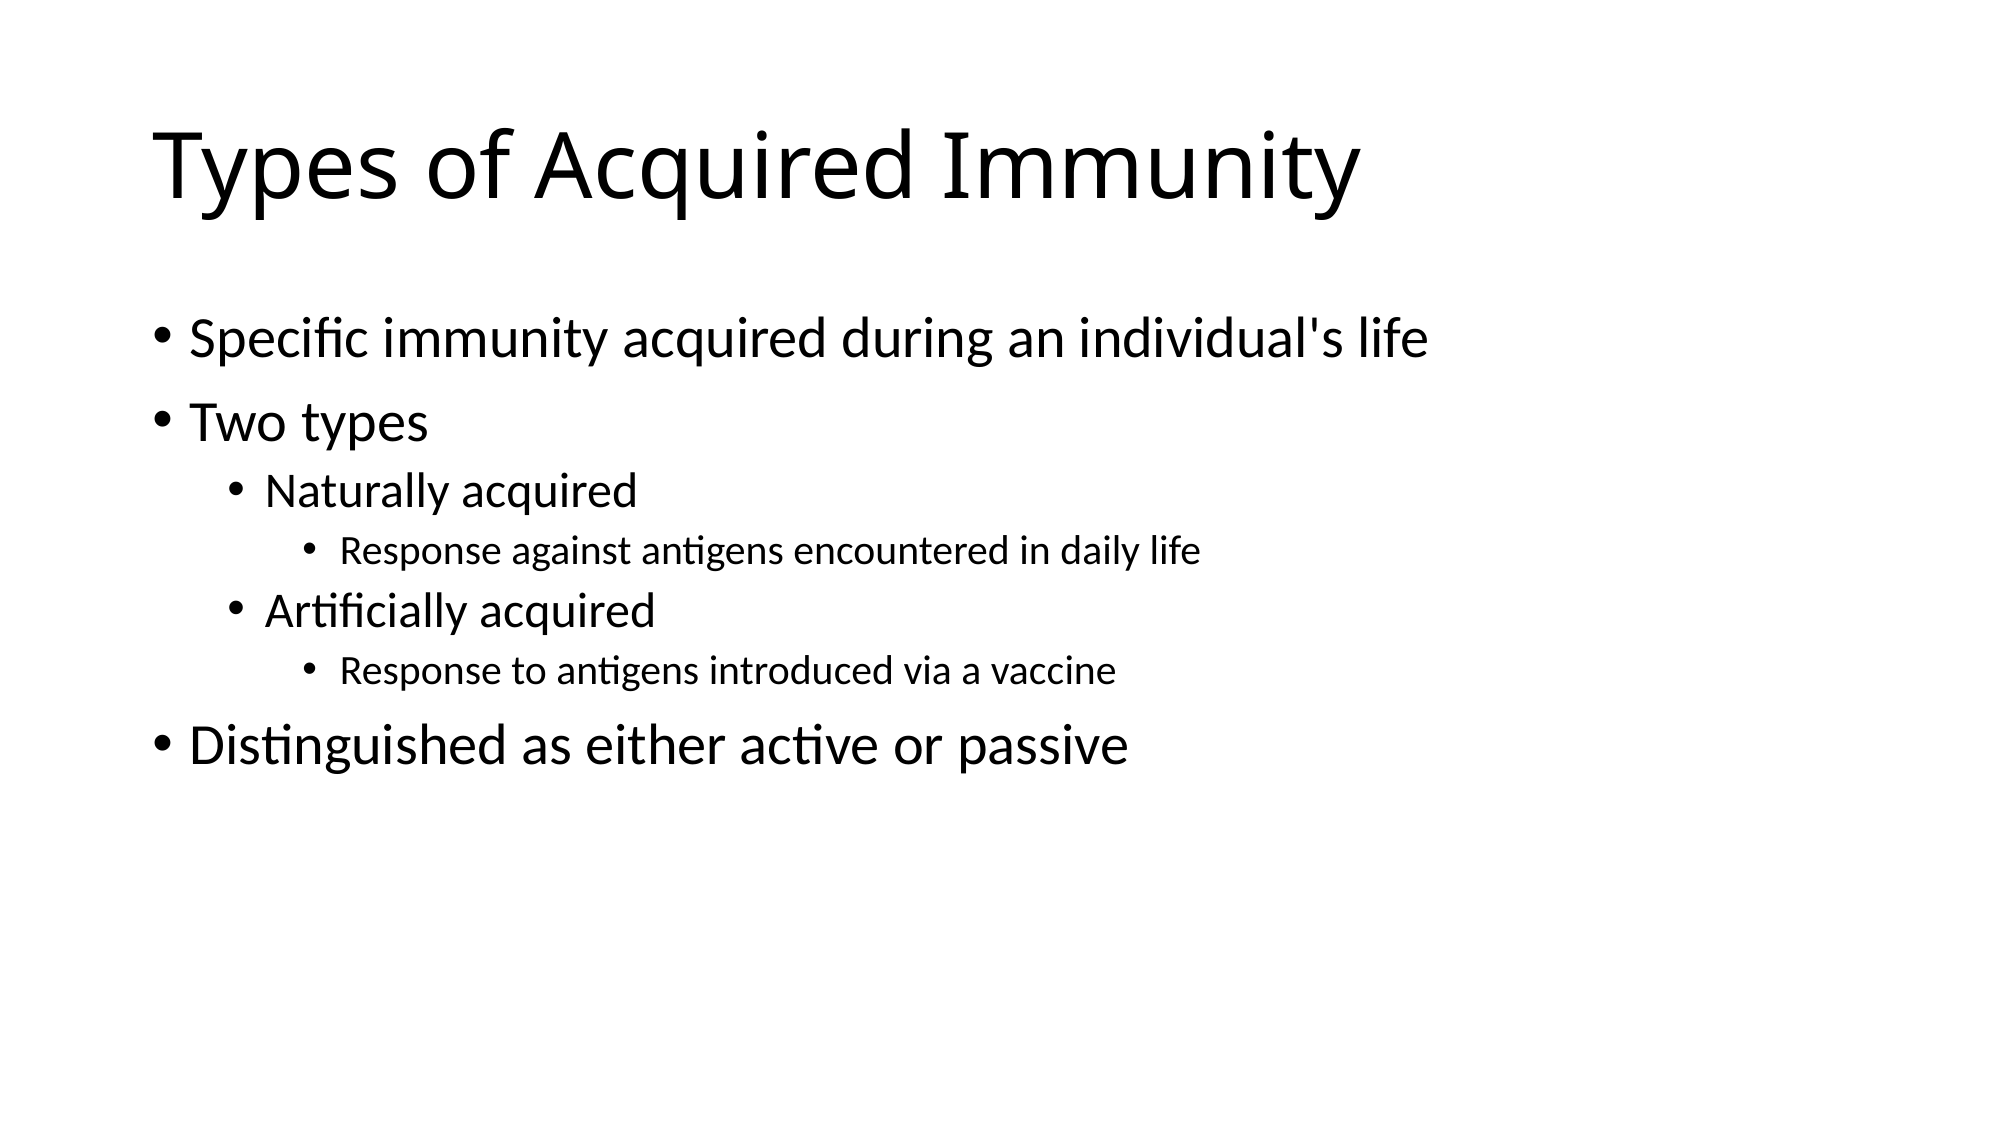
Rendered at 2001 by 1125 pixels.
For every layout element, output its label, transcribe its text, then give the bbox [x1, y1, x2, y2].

title Types of Acquired Immunity [137, 59, 1863, 278]
list Specific immunity acquired during an individual's life Two types Naturally acquired Response against antigens encountered in daily life Artificially acquired Response to antigens introduced via a vaccine Distinguished as either active or passive [137, 299, 1863, 1014]
